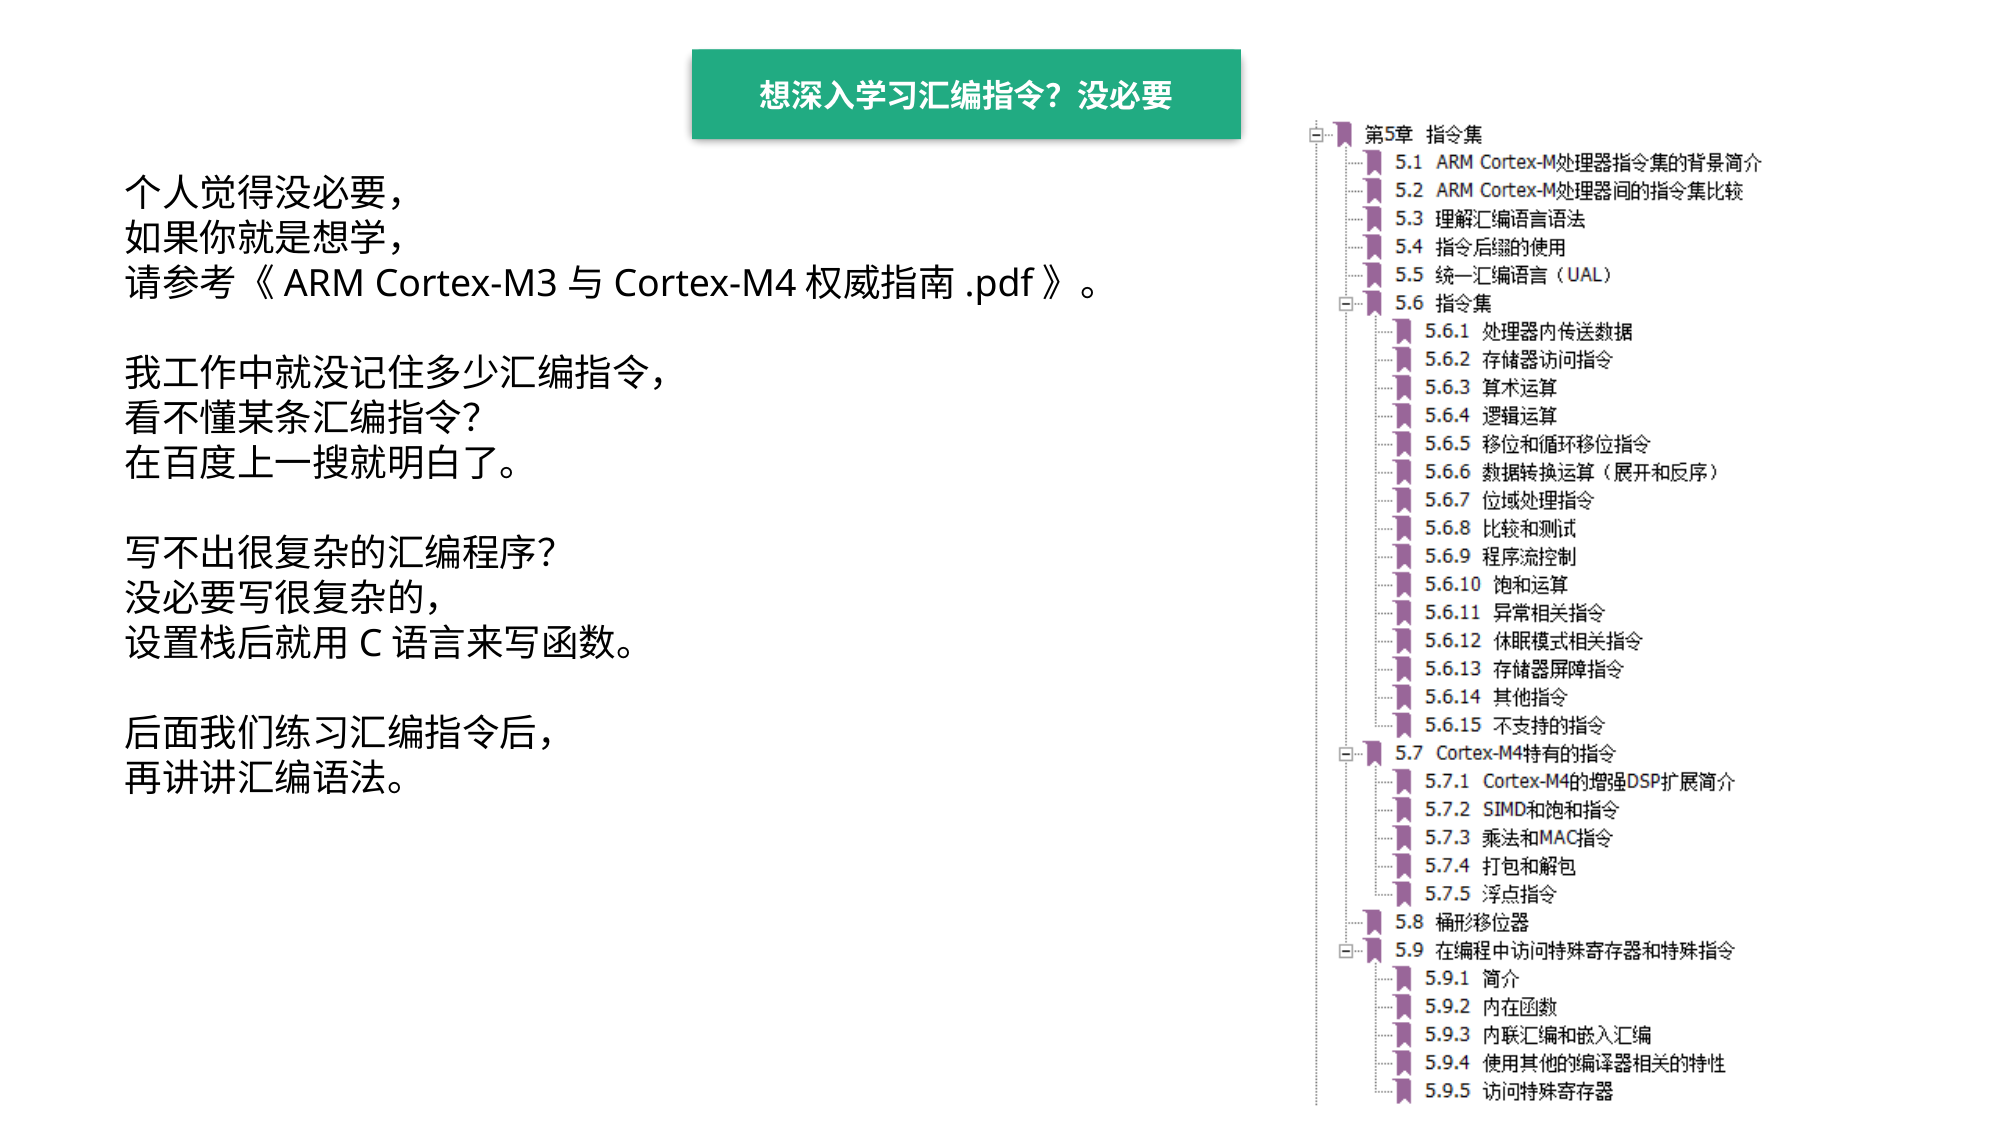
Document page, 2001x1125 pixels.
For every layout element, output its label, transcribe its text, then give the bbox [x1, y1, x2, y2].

picture [1308, 119, 1771, 1108]
text_box 个人觉得没必要， 如果你就是想学， 请参考《ARM Cortex-M3与Cortex-M4权威指南.pdf》。 我工作中就没记住多少汇编指令， 看不懂某条汇编指令？ 在百度上一搜就明白了。 写不出很复杂的汇编程序？ 没必要写很复杂的， 设置栈后就用C语言来写函数。 后面我们练习汇编指令后， 再讲讲汇编语法。 [110, 161, 1122, 807]
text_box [692, 49, 1241, 140]
